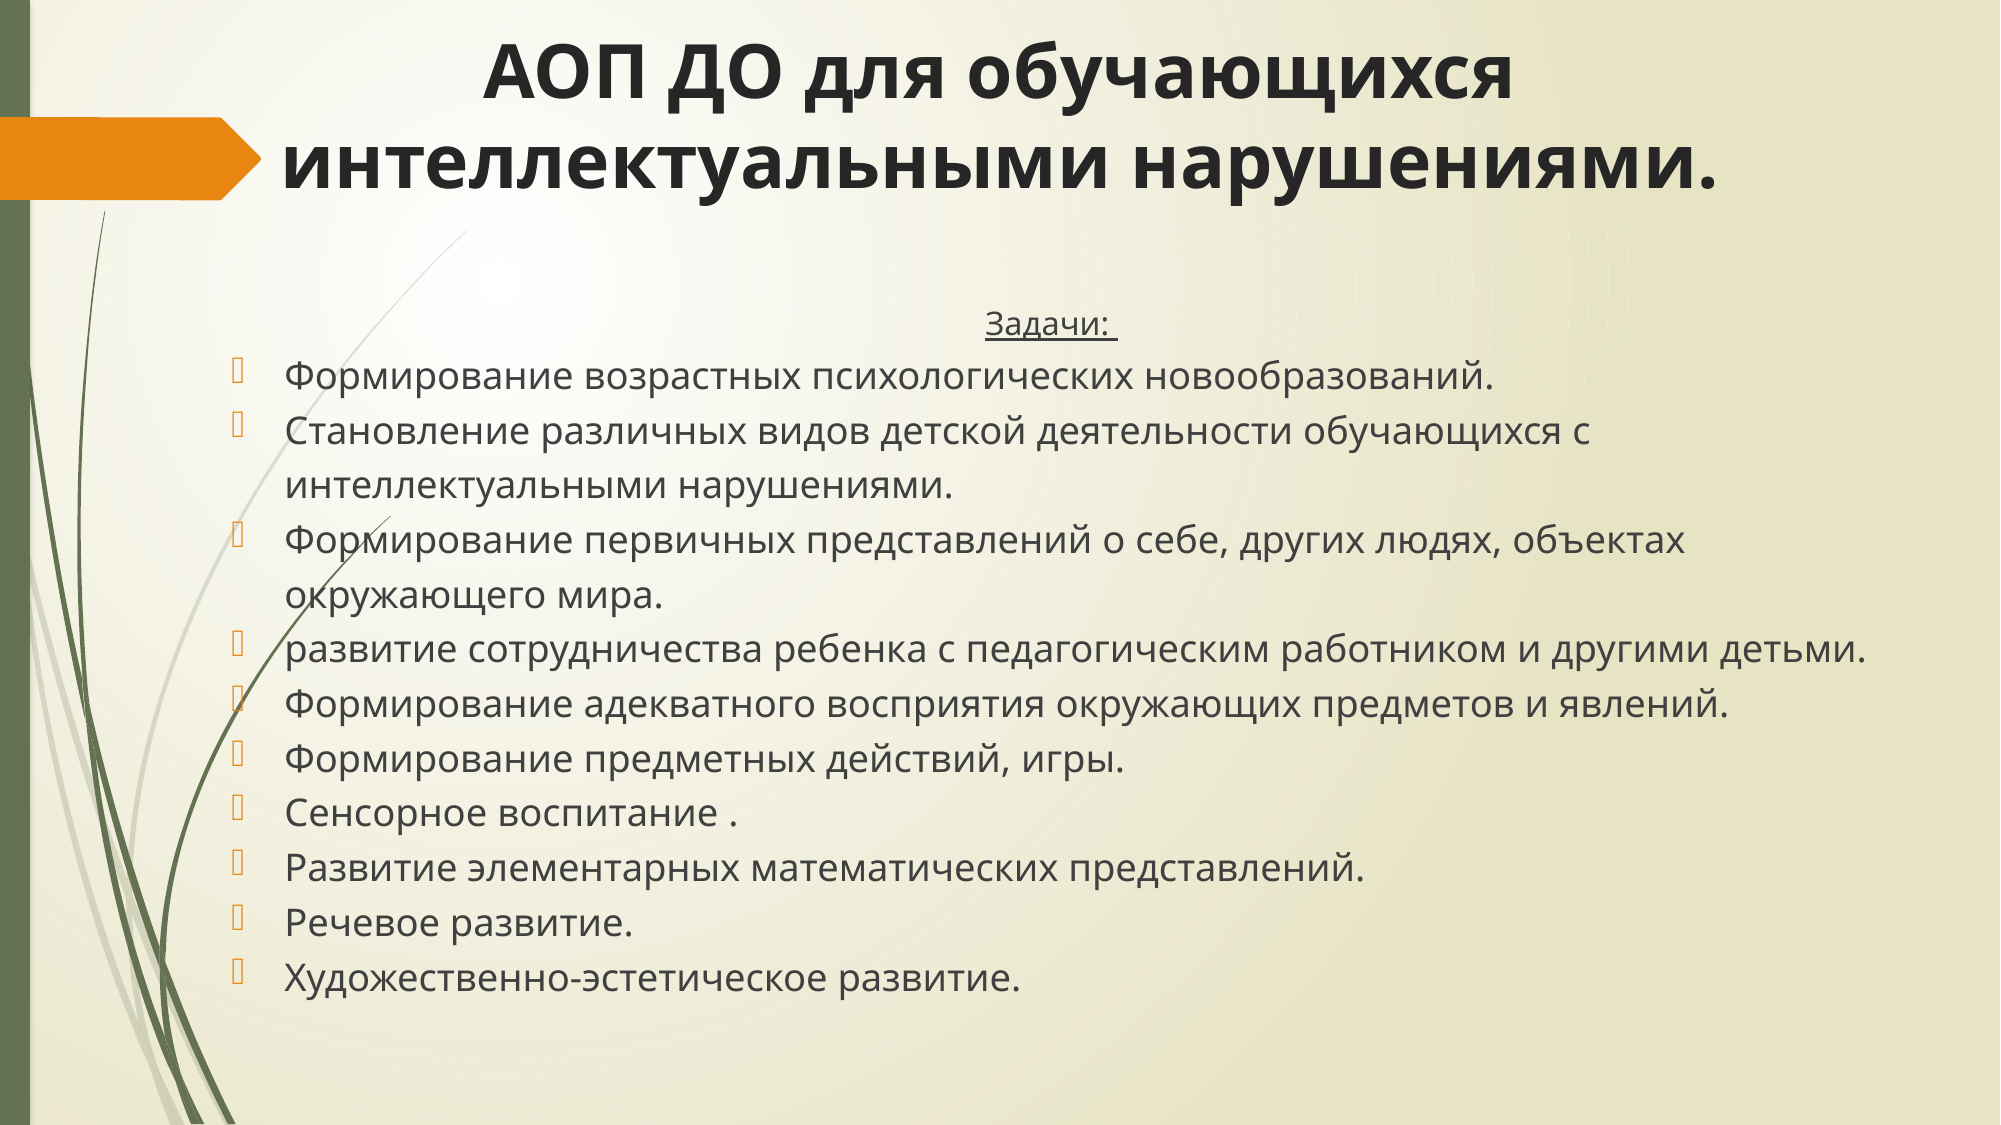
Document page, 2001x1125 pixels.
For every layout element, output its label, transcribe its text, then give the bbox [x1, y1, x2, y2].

list Задачи: Формирование возрастных психологических новообразований. Становление различных видов детской деятельности обучающихся с интеллектуальными нарушениями. Формирование первичных представлений о себе, других людях, объектах окружающего мира. развитие сотрудничества ребенка с педагогическим работником и другими детьми. Формирование адекватного восприятия окружающих предметов и явлений. Формирование предметных действий, игры. Сенсорное воспитание . Развитие элементарных математических представлений. Речевое развитие. Художественно-эстетическое развитие. [216, 295, 1888, 1050]
title AOП ДО для обучающихся интеллектуальными нарушениями. [137, 15, 1863, 278]
